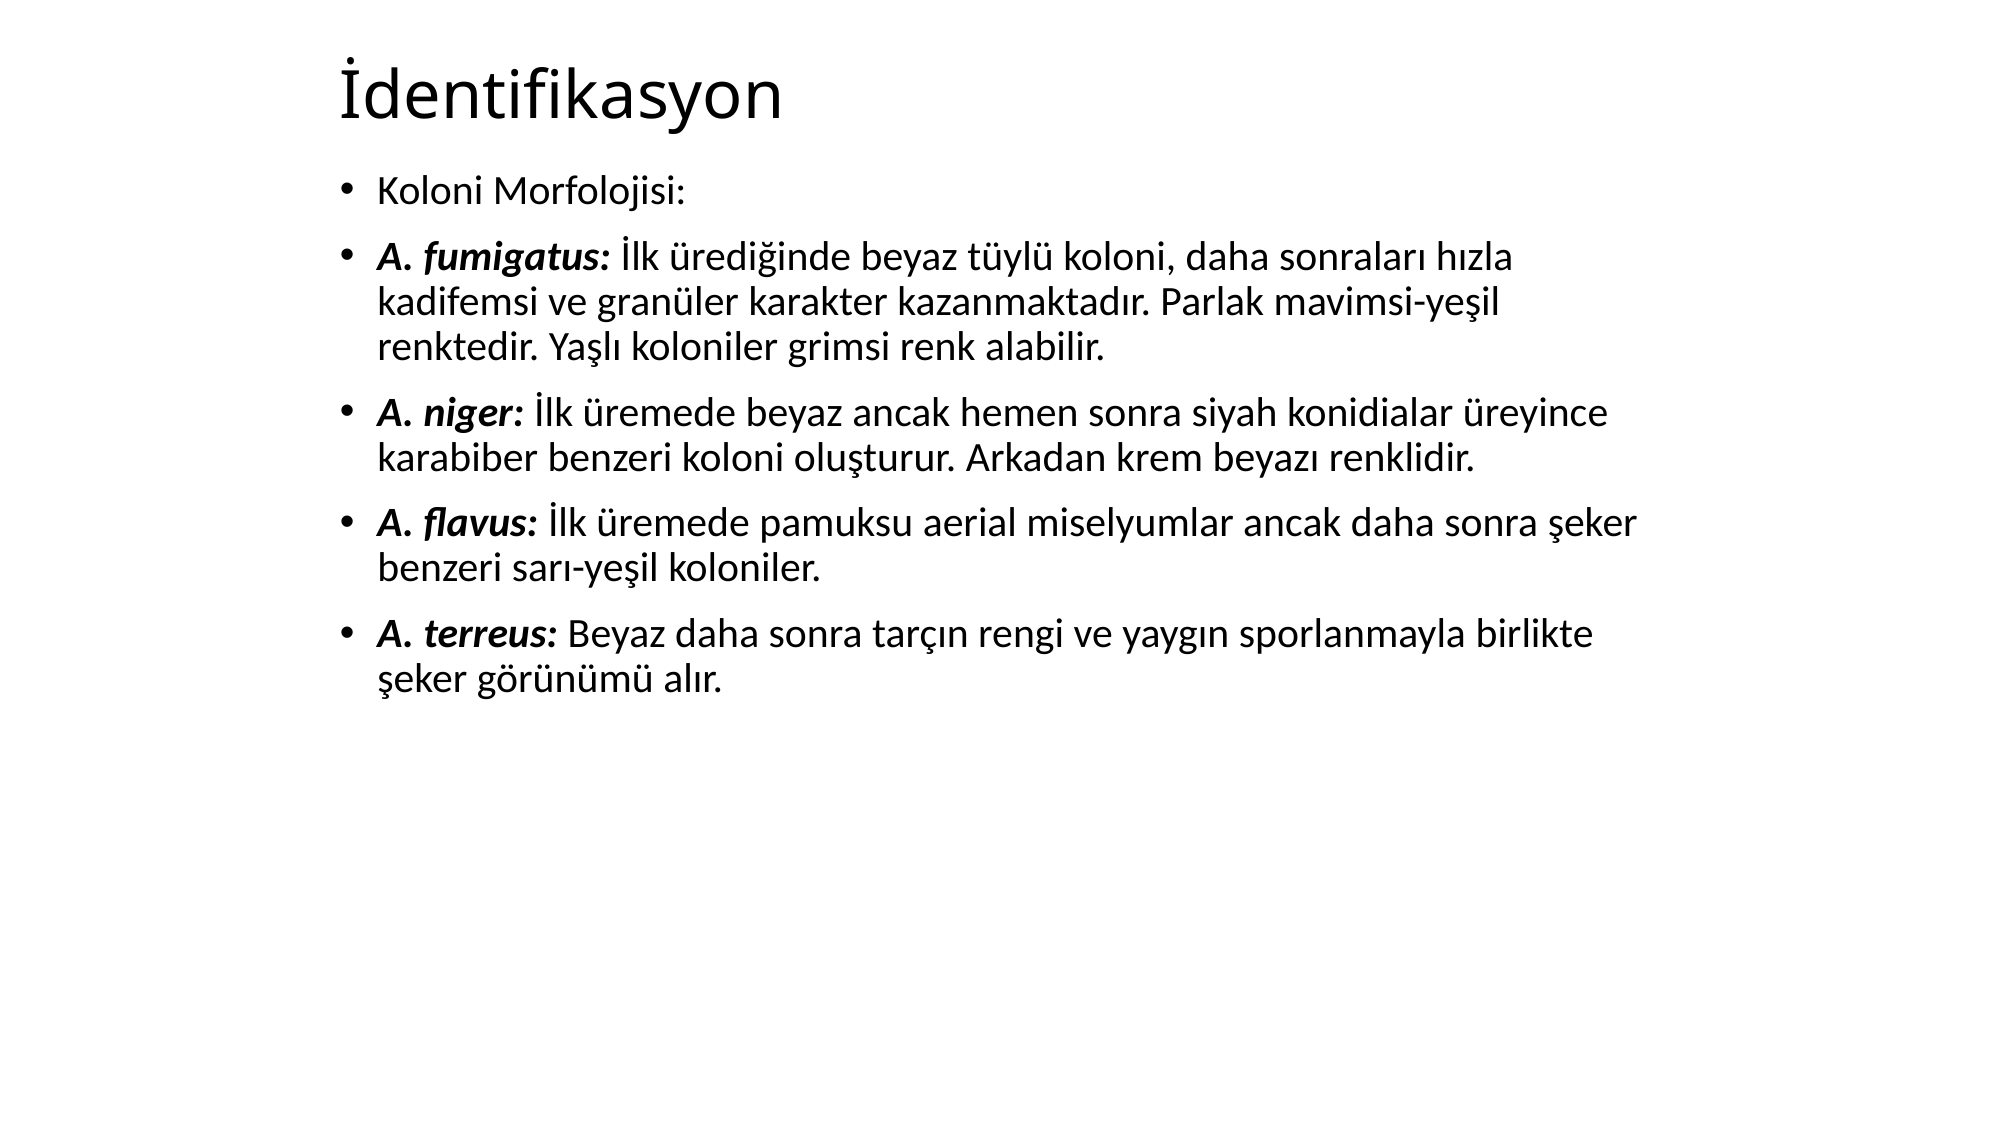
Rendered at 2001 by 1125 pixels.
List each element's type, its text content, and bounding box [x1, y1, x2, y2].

title İdentifikasyon [324, 45, 1675, 149]
list Koloni Morfolojisi: A. fumigatus: İlk ürediğinde beyaz tüylü koloni, daha sonraları hızla kadifemsi ve granüler karakter kazanmaktadır. Parlak mavimsi-yeşil renktedir. Yaşlı koloniler grimsi renk alabilir. A. niger: İlk üremede beyaz ancak hemen sonra siyah konidialar üreyince karabiber benzeri koloni oluşturur. Arkadan krem beyazı renklidir. A. flavus: İlk üremede pamuksu aerial miselyumlar ancak daha sonra şeker benzeri sarı-yeşil koloniler. A. terreus: Beyaz daha sonra tarçın rengi ve yaygın sporlanmayla birlikte şeker görünümü alır. [324, 160, 1675, 1005]
